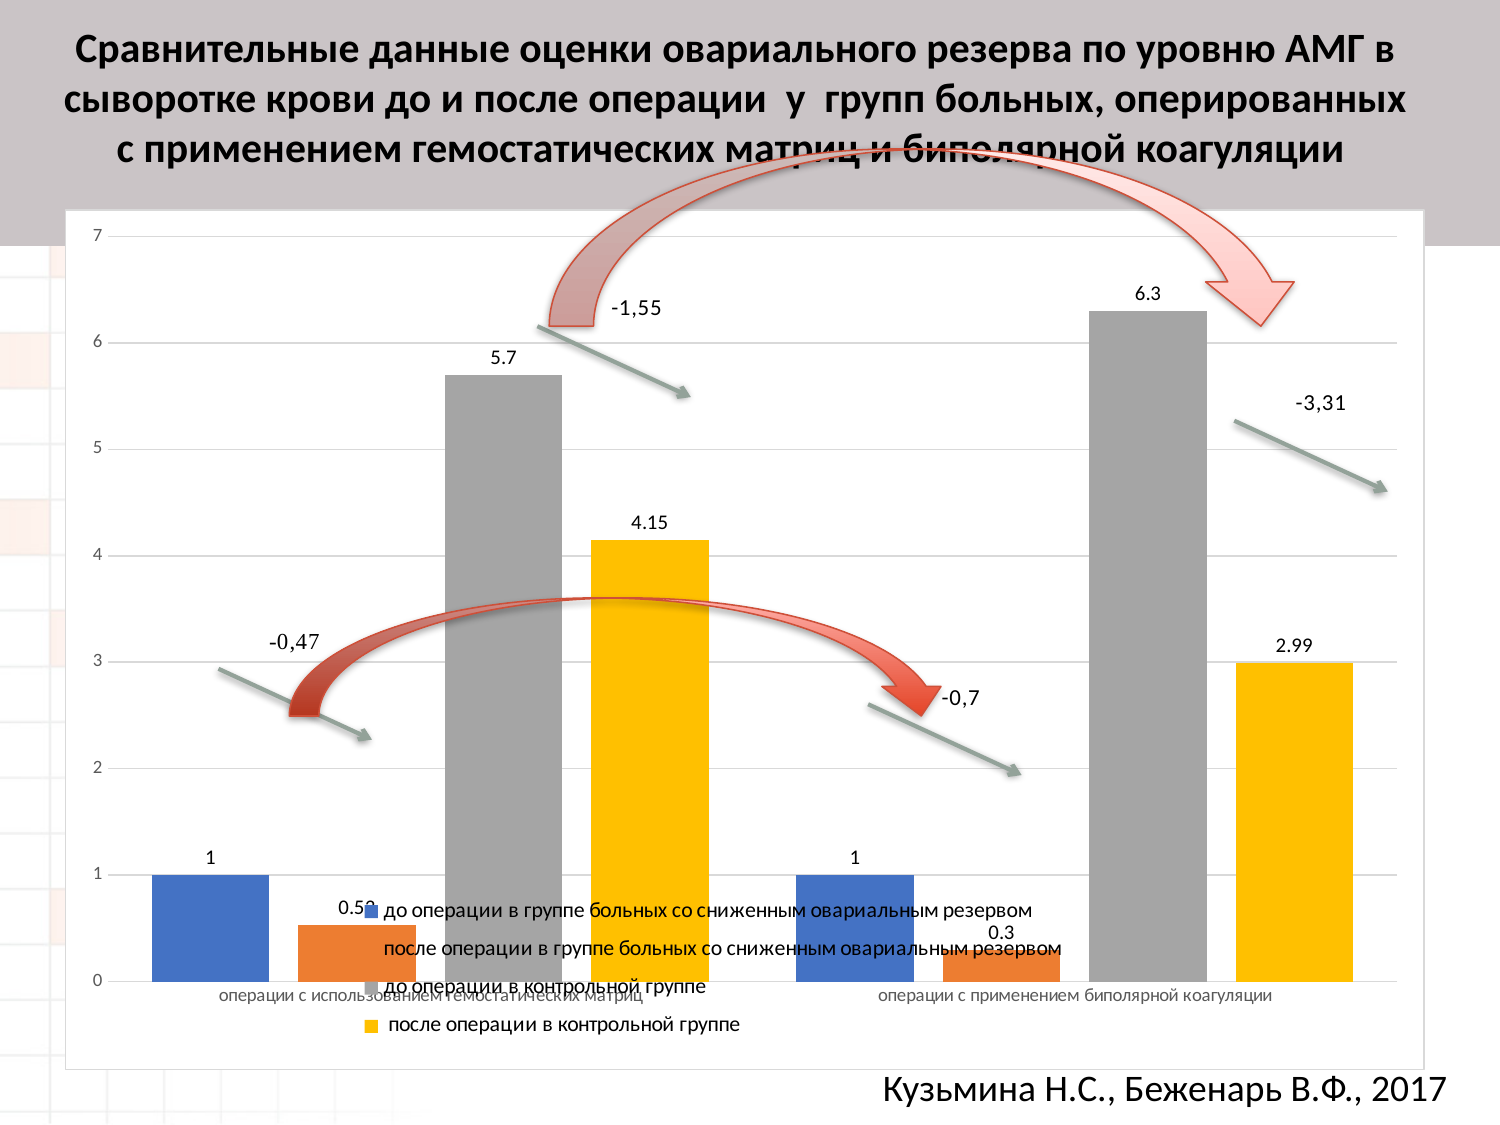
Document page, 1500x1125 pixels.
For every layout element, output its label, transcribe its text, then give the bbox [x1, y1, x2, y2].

title Сравнительные данные оценки овариального резерва по уровню АМГ в сыворотке крови до и после операции у групп больных, оперированных с применением гемостатических матриц и биполярной коагуляции [41, 55, 1430, 137]
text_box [867, 703, 1022, 776]
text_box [537, 325, 692, 398]
chart [64, 208, 1426, 1071]
text_box [637, 148, 1195, 207]
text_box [1233, 420, 1389, 492]
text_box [218, 668, 373, 740]
text_box Кузьмина Н.С., Беженарь В.Ф., 2017 [868, 1057, 1495, 1117]
picture [0, 246, 1500, 1125]
